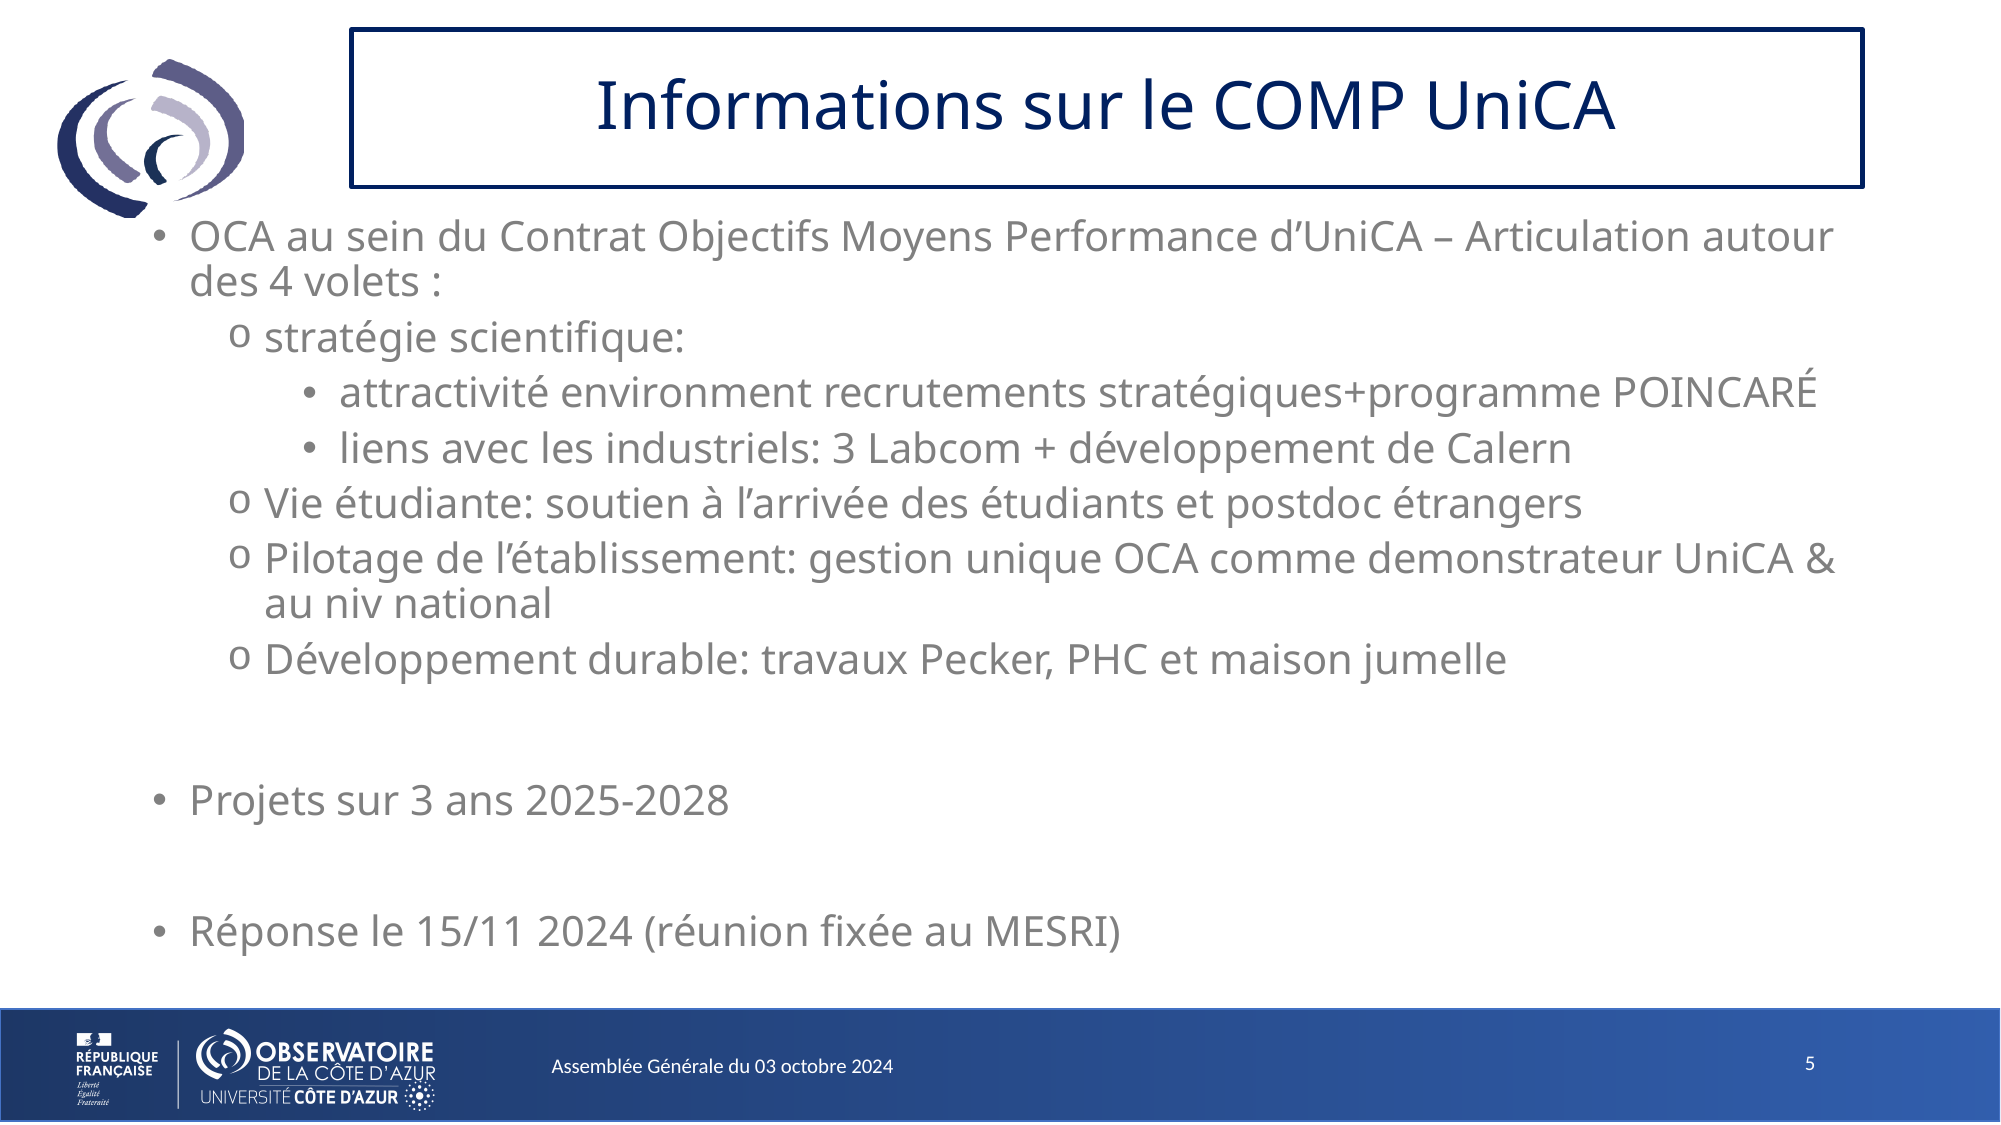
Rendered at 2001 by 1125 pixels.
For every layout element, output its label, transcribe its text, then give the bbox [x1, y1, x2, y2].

picture [33, 1026, 442, 1119]
title Informations sur le COMP UniCA [349, 27, 1865, 189]
footer Assemblée Générale du 03 octobre 2024 [536, 1035, 1212, 1096]
list OCA au sein du Contrat Objectifs Moyens Performance d’UniCA – Articulation autour des 4 volets : stratégie scientifique: attractivité environment recrutements stratégiques+programme POINCARÉ liens avec les industriels: 3 Labcom + développement de Calern Vie étudiante: soutien à l’arrivée des étudiants et postdoc étrangers Pilotage de l’établissement: gestion unique OCA comme demonstrateur UniCA & au niv national Développement durable: travaux Pecker, PHC et maison jumelle Projets sur 3 ans 2025-2028 Réponse le 15/11 2024 (réunion fixée au MESRI) [137, 208, 1886, 1009]
